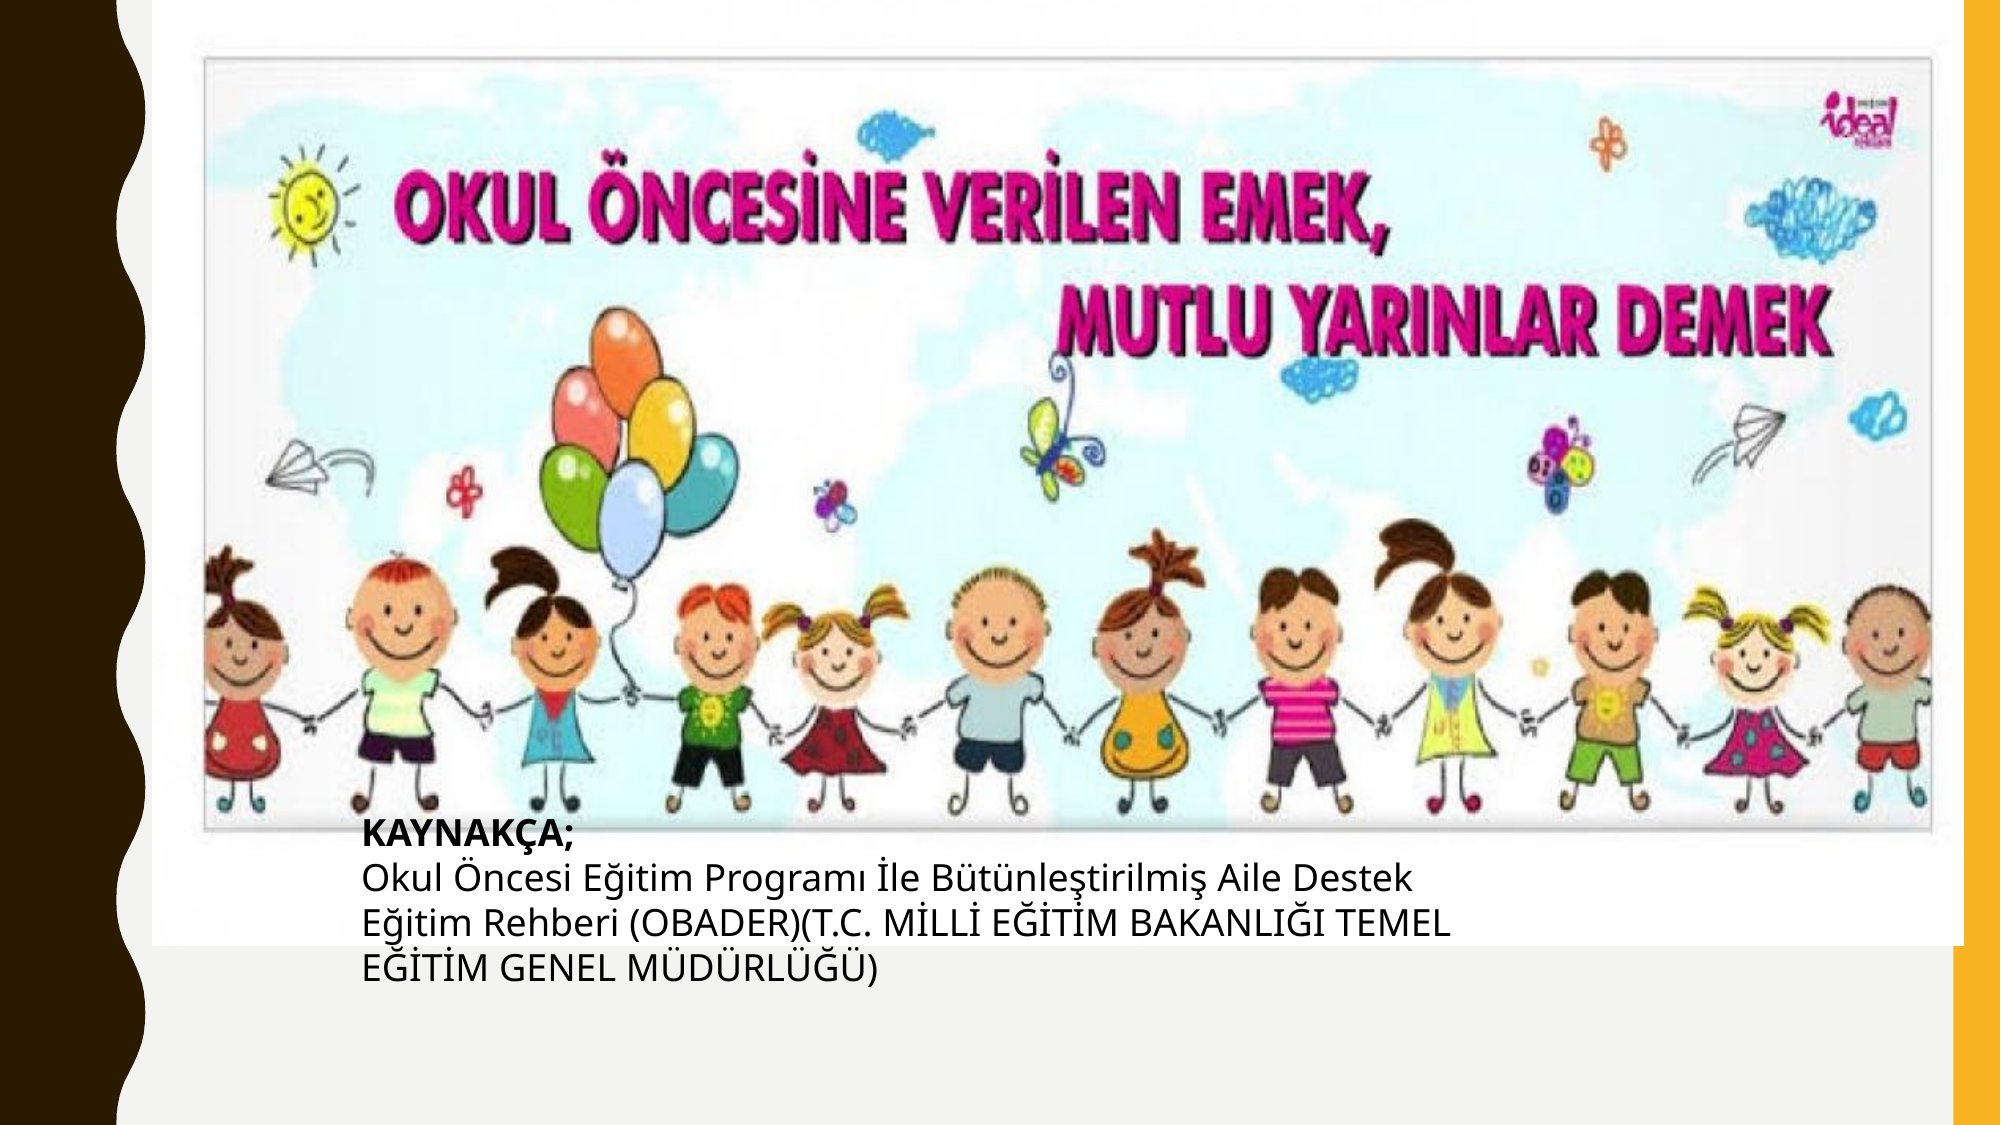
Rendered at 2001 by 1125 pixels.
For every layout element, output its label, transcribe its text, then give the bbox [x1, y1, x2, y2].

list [152, 0, 1964, 946]
text_box KAYNAKÇA; Okul Öncesi Eğitim Programı İle Bütünleştirilmiş Aile Destek Eğitim Rehberi (OBADER)(T.C. MİLLİ EĞİTİM BAKANLIĞI TEMEL EĞİTİM GENEL MÜDÜRLÜĞÜ) [346, 946, 1501, 997]
